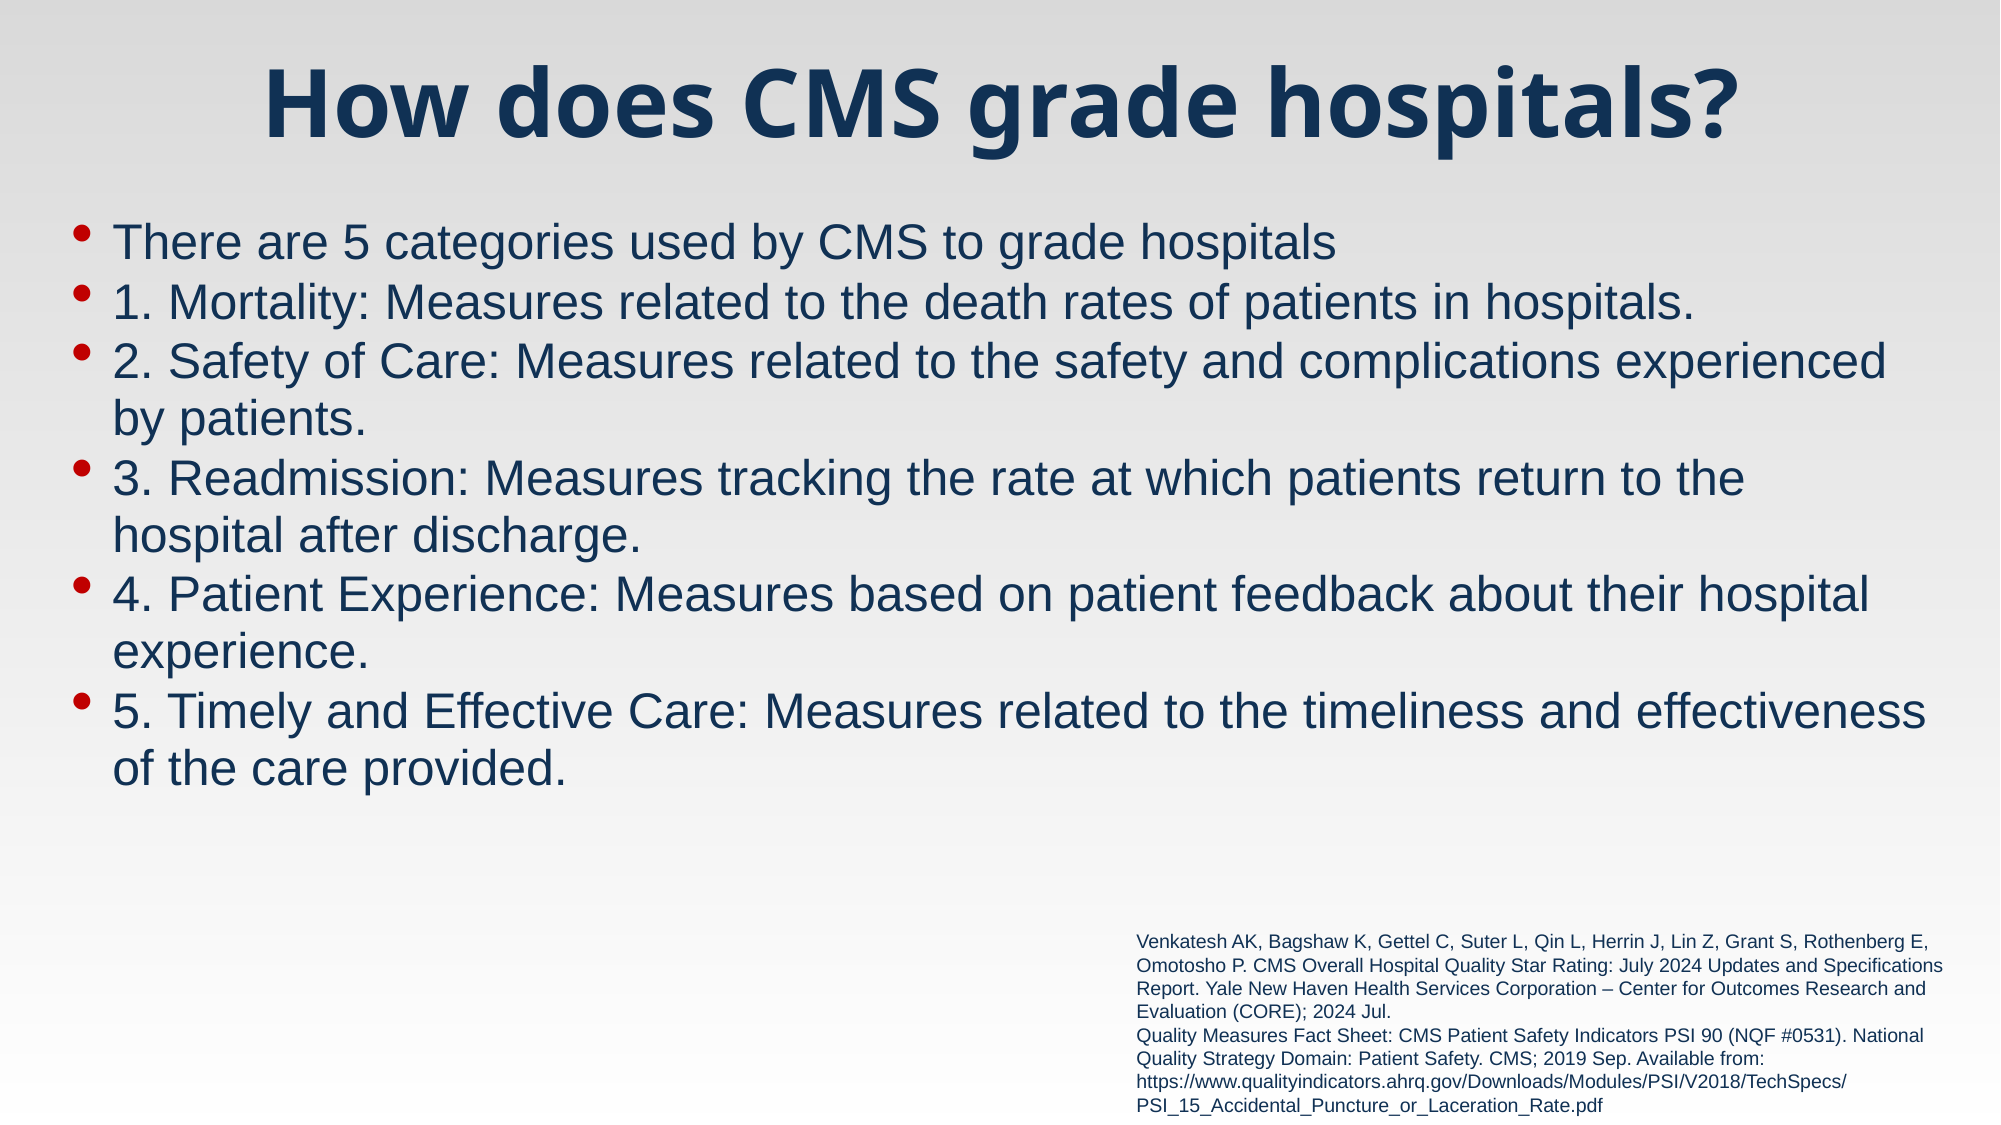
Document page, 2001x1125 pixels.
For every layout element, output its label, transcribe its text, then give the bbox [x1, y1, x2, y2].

title How does CMS grade hospitals? [0, 32, 2000, 221]
text_box Venkatesh AK, Bagshaw K, Gettel C, Suter L, Qin L, Herrin J, Lin Z, Grant S, Rothenberg E, Omotosho P. CMS Overall Hospital Quality Star Rating: July 2024 Updates and Specifications Report. Yale New Haven Health Services Corporation – Center for Outcomes Research and Evaluation (CORE); 2024 Jul. Quality Measures Fact Sheet: CMS Patient Safety Indicators PSI 90 (NQF #0531). National Quality Strategy Domain: Patient Safety. CMS; 2019 Sep. Available from: https://www.qualityindicators.ahrq.gov/Downloads/Modules/PSI/V2018/TechSpecs/PSI_15_Accidental_Puncture_or_Laceration_Rate.pdf [1121, 921, 2000, 1124]
text_box There are 5 categories used by CMS to grade hospitals 1. Mortality: Measures related to the death rates of patients in hospitals. 2. Safety of Care: Measures related to the safety and complications experienced by patients. 3. Readmission: Measures tracking the rate at which patients return to the hospital after discharge. 4. Patient Experience: Measures based on patient feedback about their hospital experience. 5. Timely and Effective Care: Measures related to the timeliness and effectiveness of the care provided. [56, 206, 1946, 691]
list [23, 206, 1001, 992]
